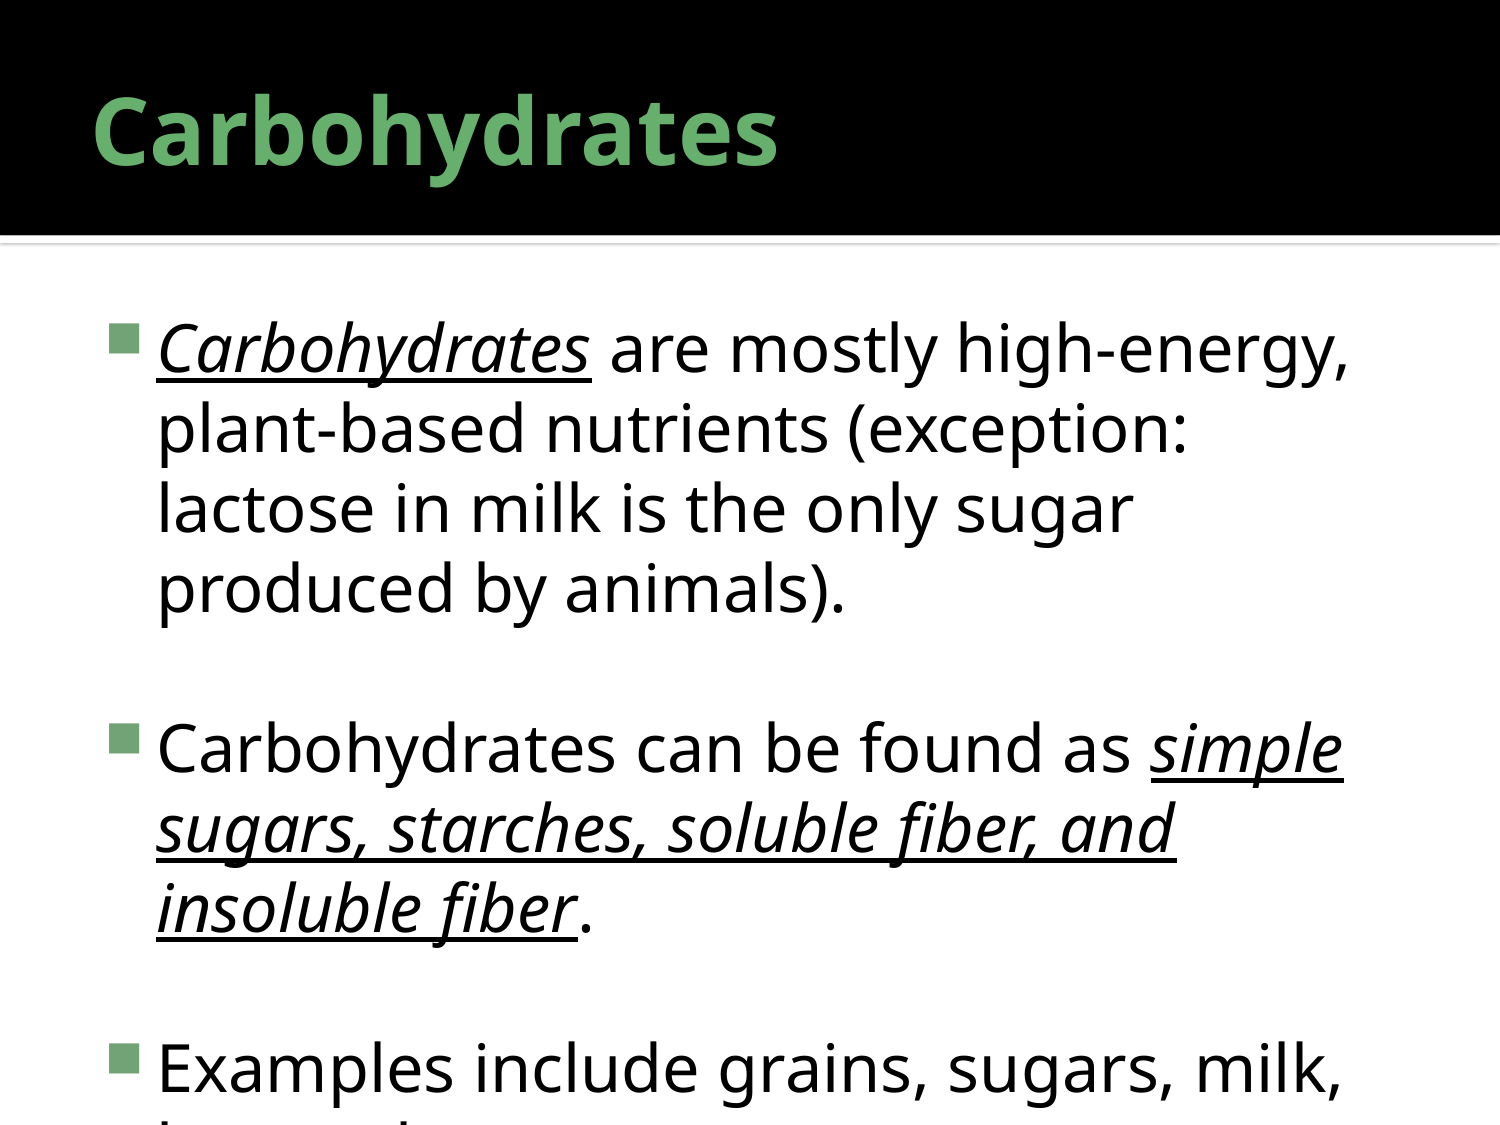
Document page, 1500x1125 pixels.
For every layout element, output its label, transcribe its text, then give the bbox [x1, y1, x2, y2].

list Carbohydrates are mostly high-energy, plant-based nutrients (exception: lactose in milk is the only sugar produced by animals). Carbohydrates can be found as simple sugars, starches, soluble fiber, and insoluble fiber. Examples include grains, sugars, milk, beet pulp, etc. [75, 291, 1425, 1050]
title Carbohydrates [75, 25, 1425, 231]
